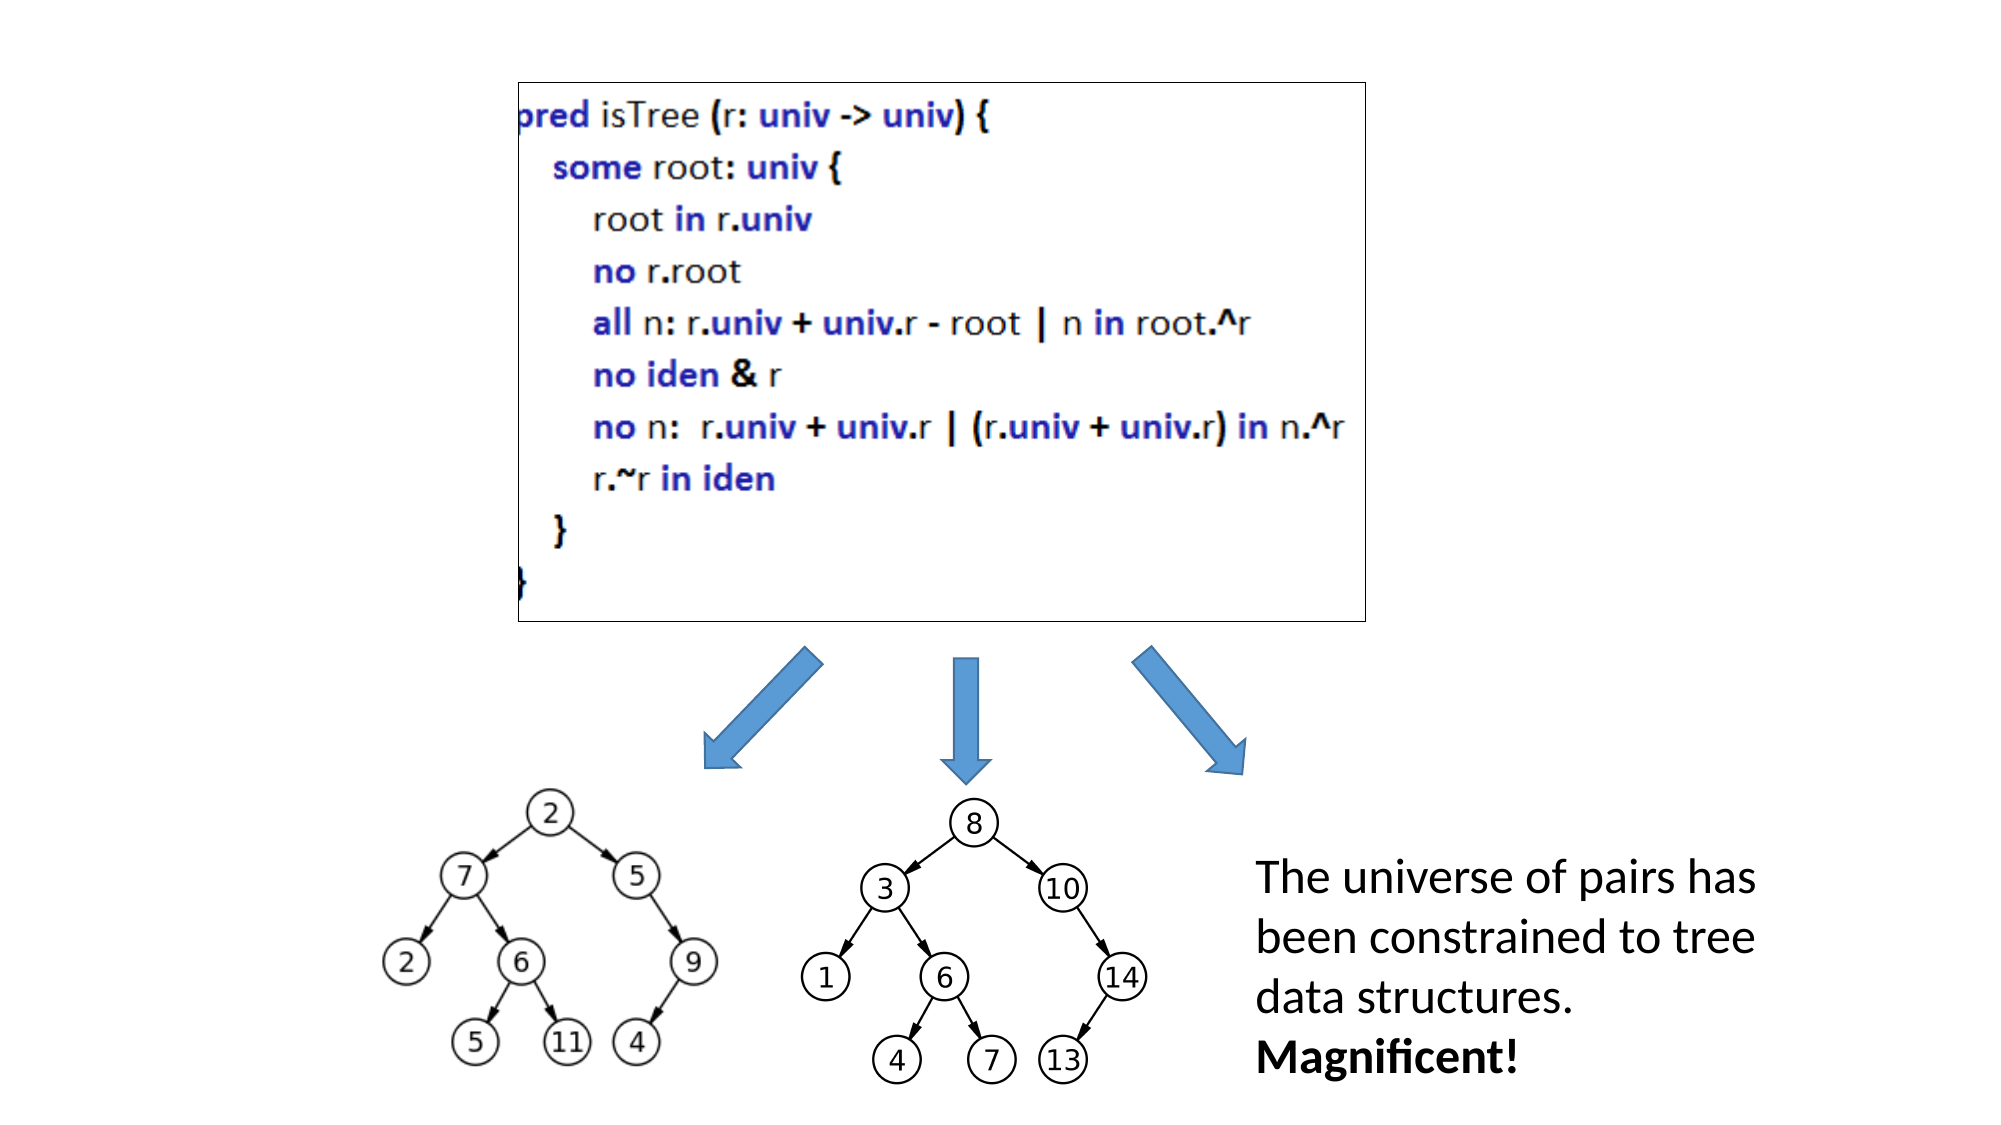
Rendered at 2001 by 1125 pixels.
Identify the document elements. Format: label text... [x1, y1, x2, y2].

text_box [703, 645, 825, 770]
picture [378, 784, 723, 1071]
picture [796, 793, 1152, 1089]
text_box [1130, 644, 1247, 776]
text_box The universe of pairs has been constrained to tree data structures. Magnificent! [1240, 836, 1823, 1092]
text_box [939, 657, 993, 786]
picture [518, 82, 1366, 622]
